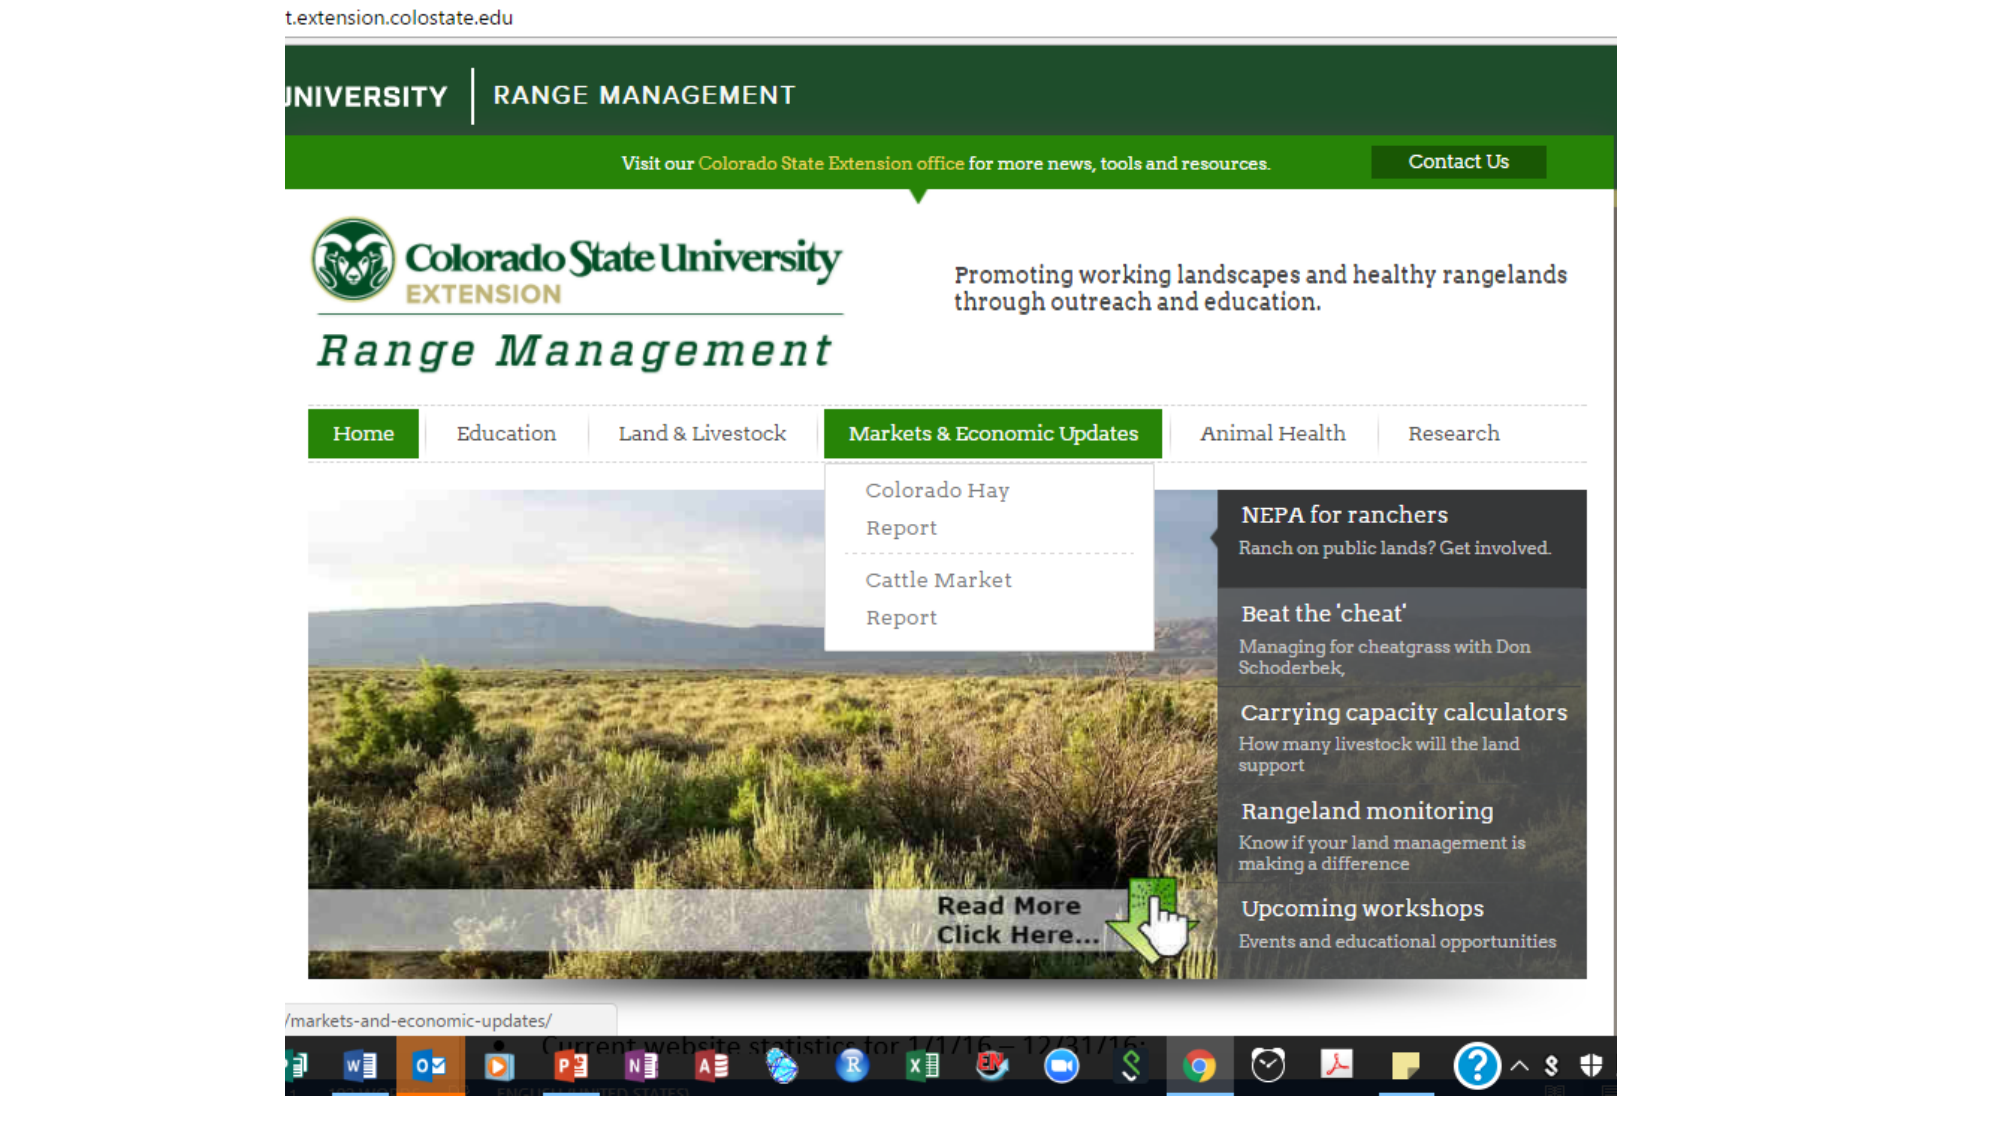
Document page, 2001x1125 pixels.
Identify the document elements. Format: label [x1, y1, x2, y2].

picture [284, 0, 1617, 1096]
